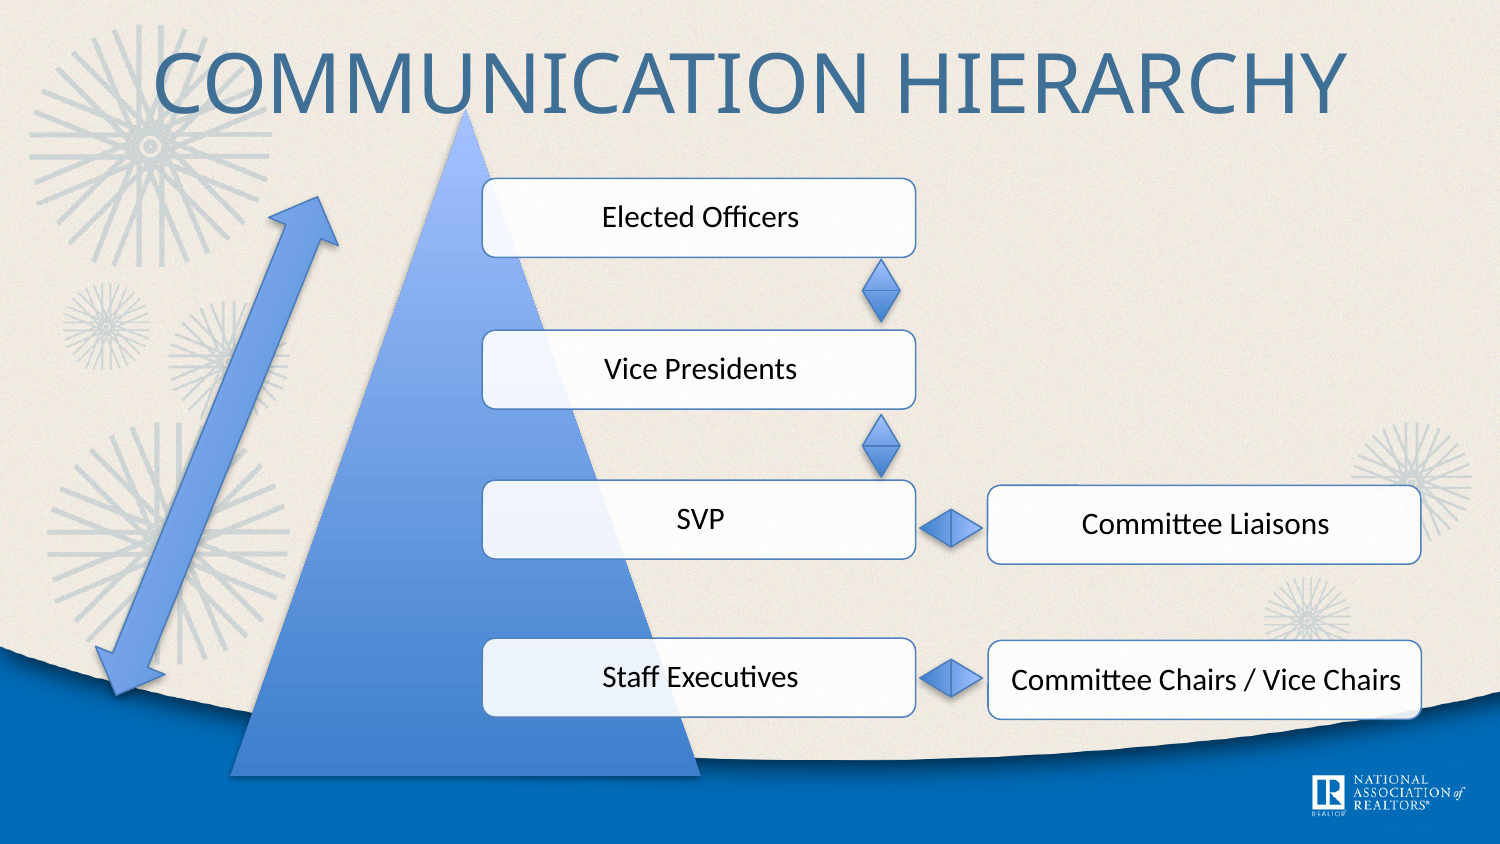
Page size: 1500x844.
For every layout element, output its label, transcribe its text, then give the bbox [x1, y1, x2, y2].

text_box [94, 645, 107, 676]
picture [0, 0, 1500, 844]
title Communication Hierarchy [75, 9, 1425, 150]
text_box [112, 109, 1500, 777]
